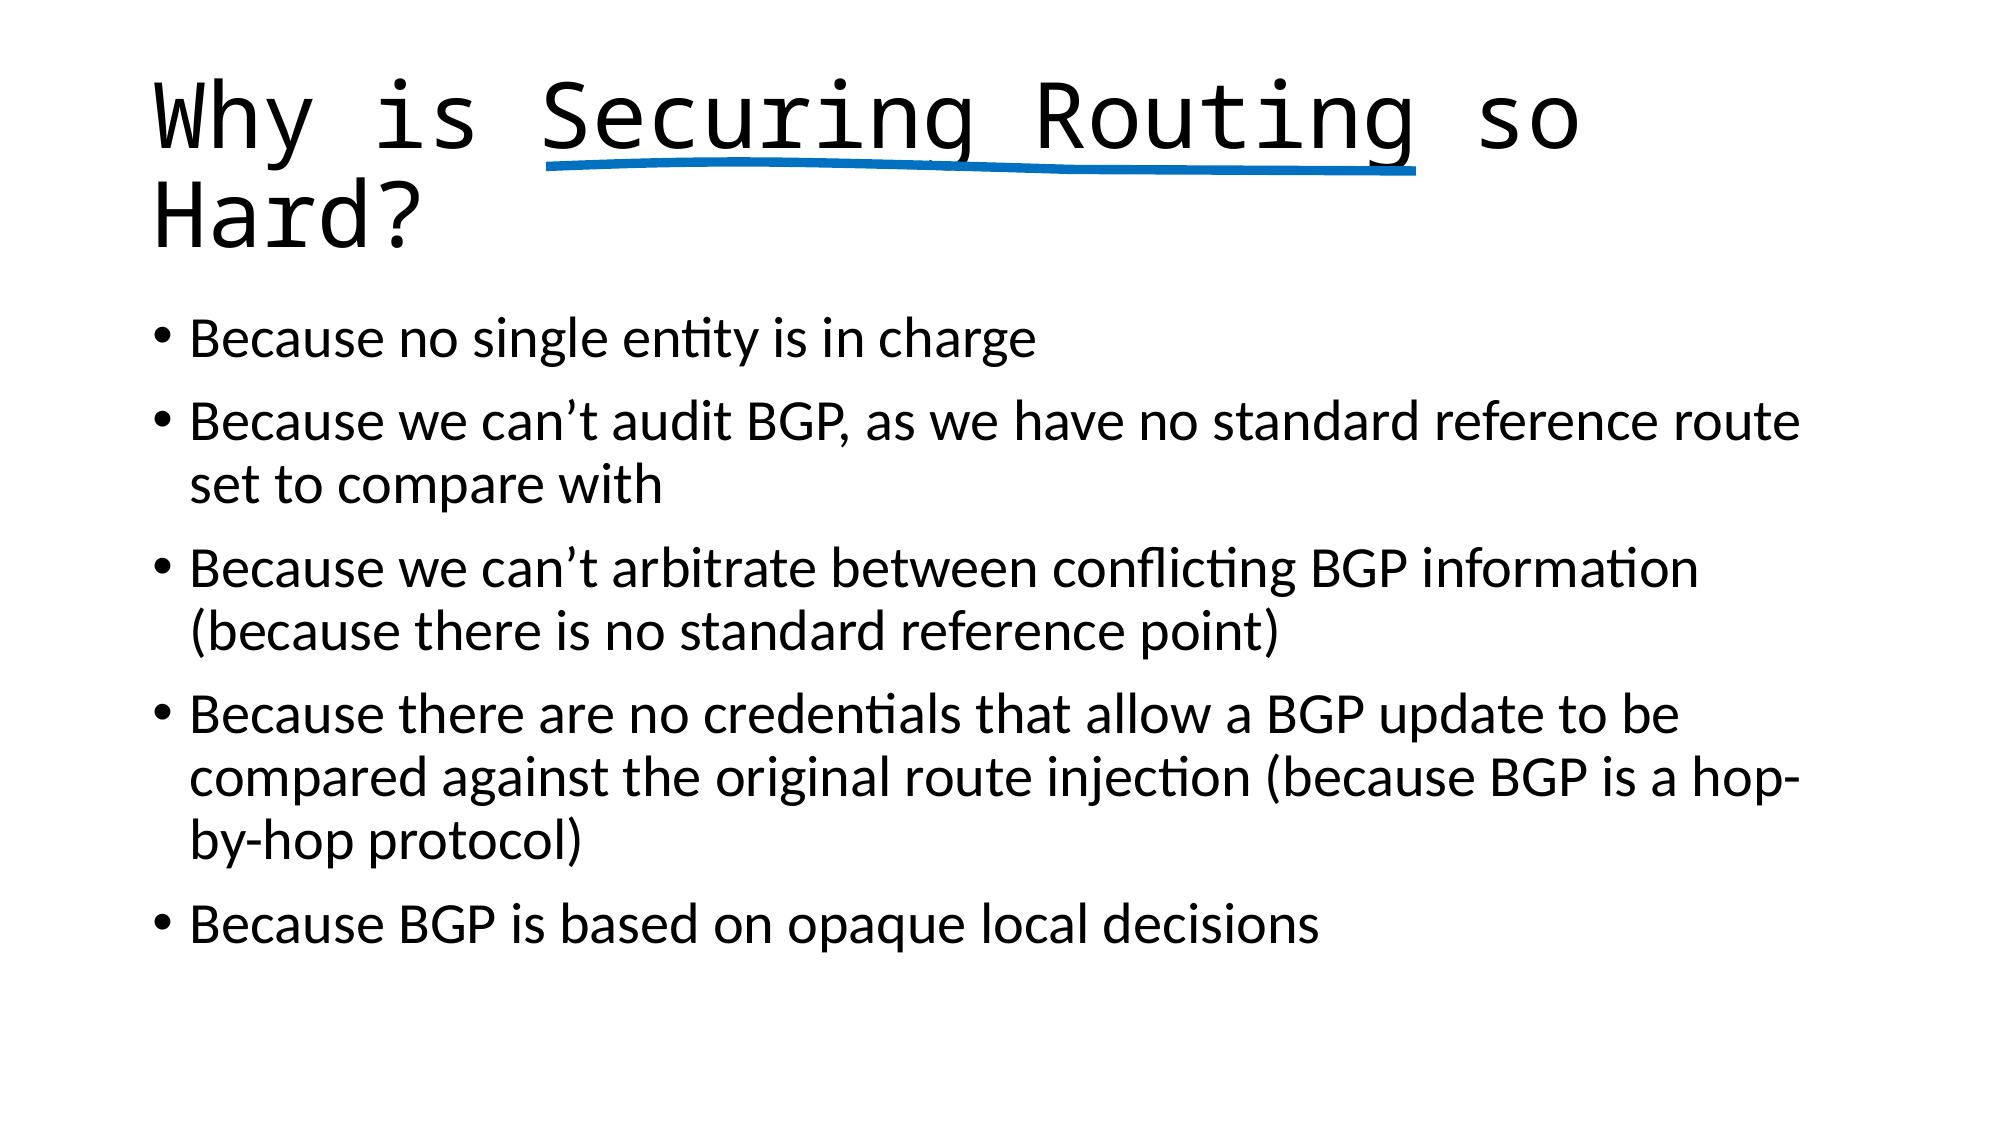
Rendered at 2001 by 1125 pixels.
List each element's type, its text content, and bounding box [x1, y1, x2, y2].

text_box [545, 160, 1416, 172]
list Because no single entity is in charge Because we can’t audit BGP, as we have no standard reference route set to compare with Because we can’t arbitrate between conflicting BGP information (because there is no standard reference point) Because there are no credentials that allow a BGP update to be compared against the original route injection (because BGP is a hop-by-hop protocol) Because BGP is based on opaque local decisions [137, 299, 1863, 1014]
title Why is Securing Routing so Hard? [137, 59, 1863, 278]
